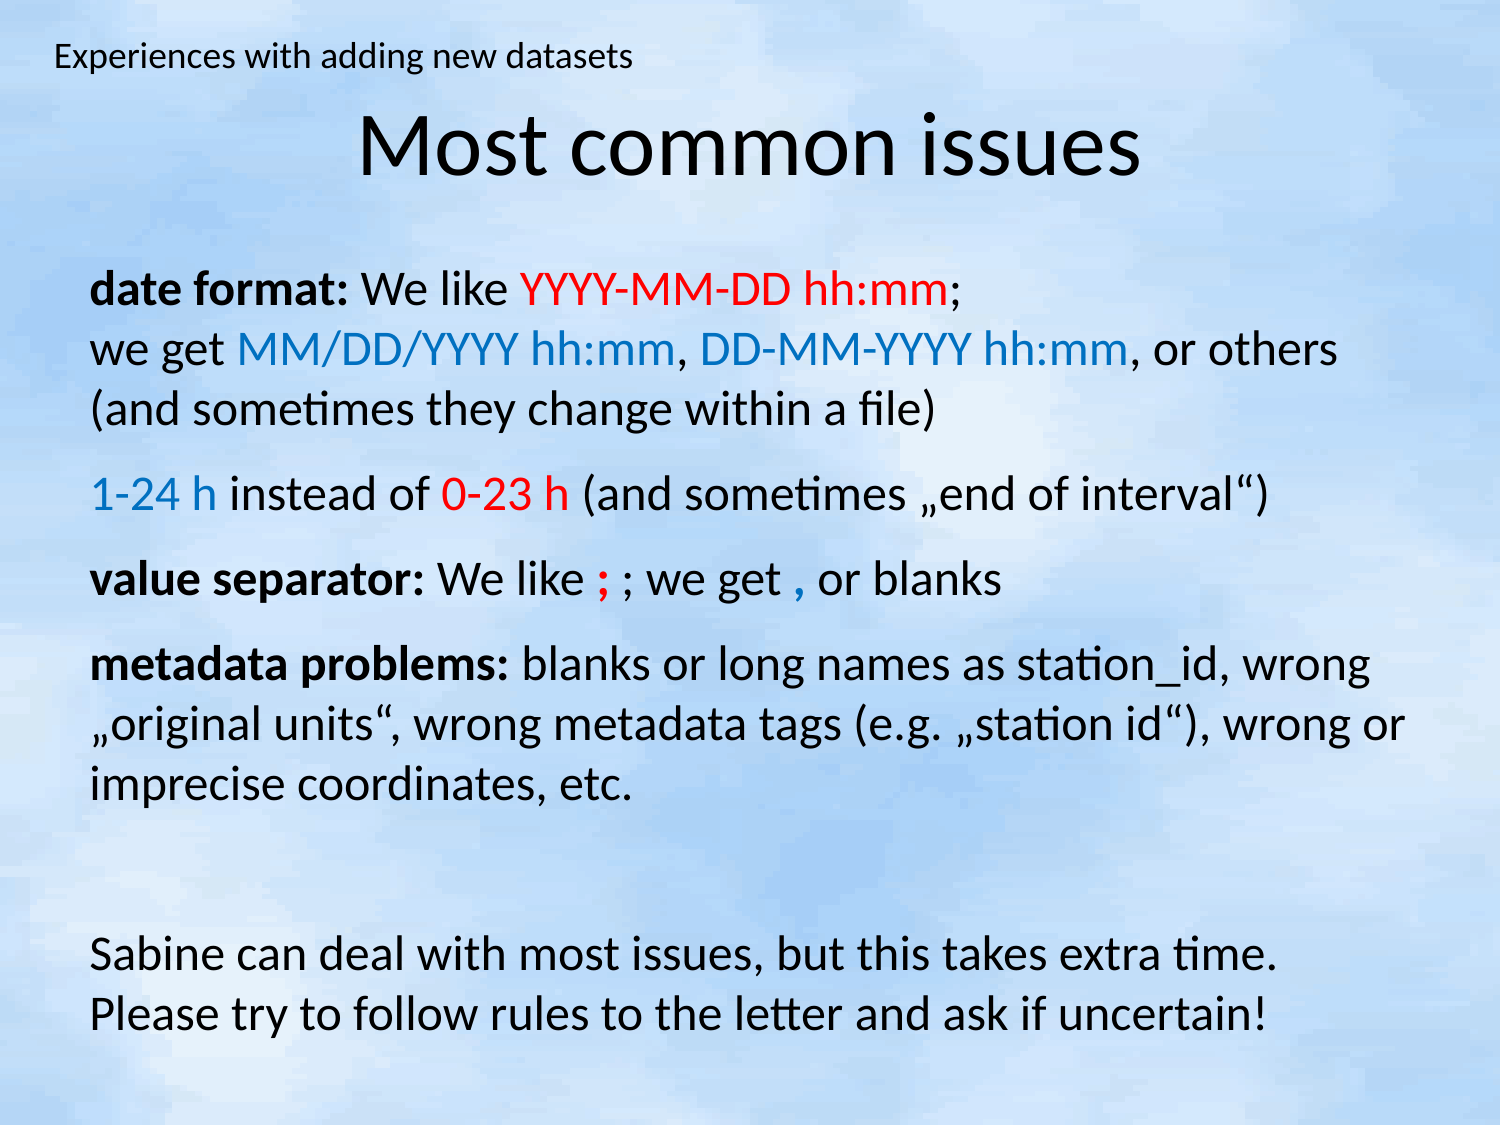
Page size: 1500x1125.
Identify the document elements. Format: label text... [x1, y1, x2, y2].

title Most common issues [75, 45, 1425, 233]
list date format: We like YYYY-MM-DD hh:mm; we get MM/DD/YYYY hh:mm, DD-MM-YYYY hh:mm, or others (and sometimes they change within a file) 1-24 h instead of 0-23 h (and sometimes „end of interval“) value separator: We like ; ; we get , or blanks metadata problems: blanks or long names as station_id, wrong „original units“, wrong metadata tags (e.g. „station id“), wrong or imprecise coordinates, etc. Sabine can deal with most issues, but this takes extra time. Please try to follow rules to the letter and ask if uncertain! [74, 248, 1425, 1093]
text_box Experiences with adding new datasets [39, 23, 649, 83]
picture [0, 0, 1500, 1125]
